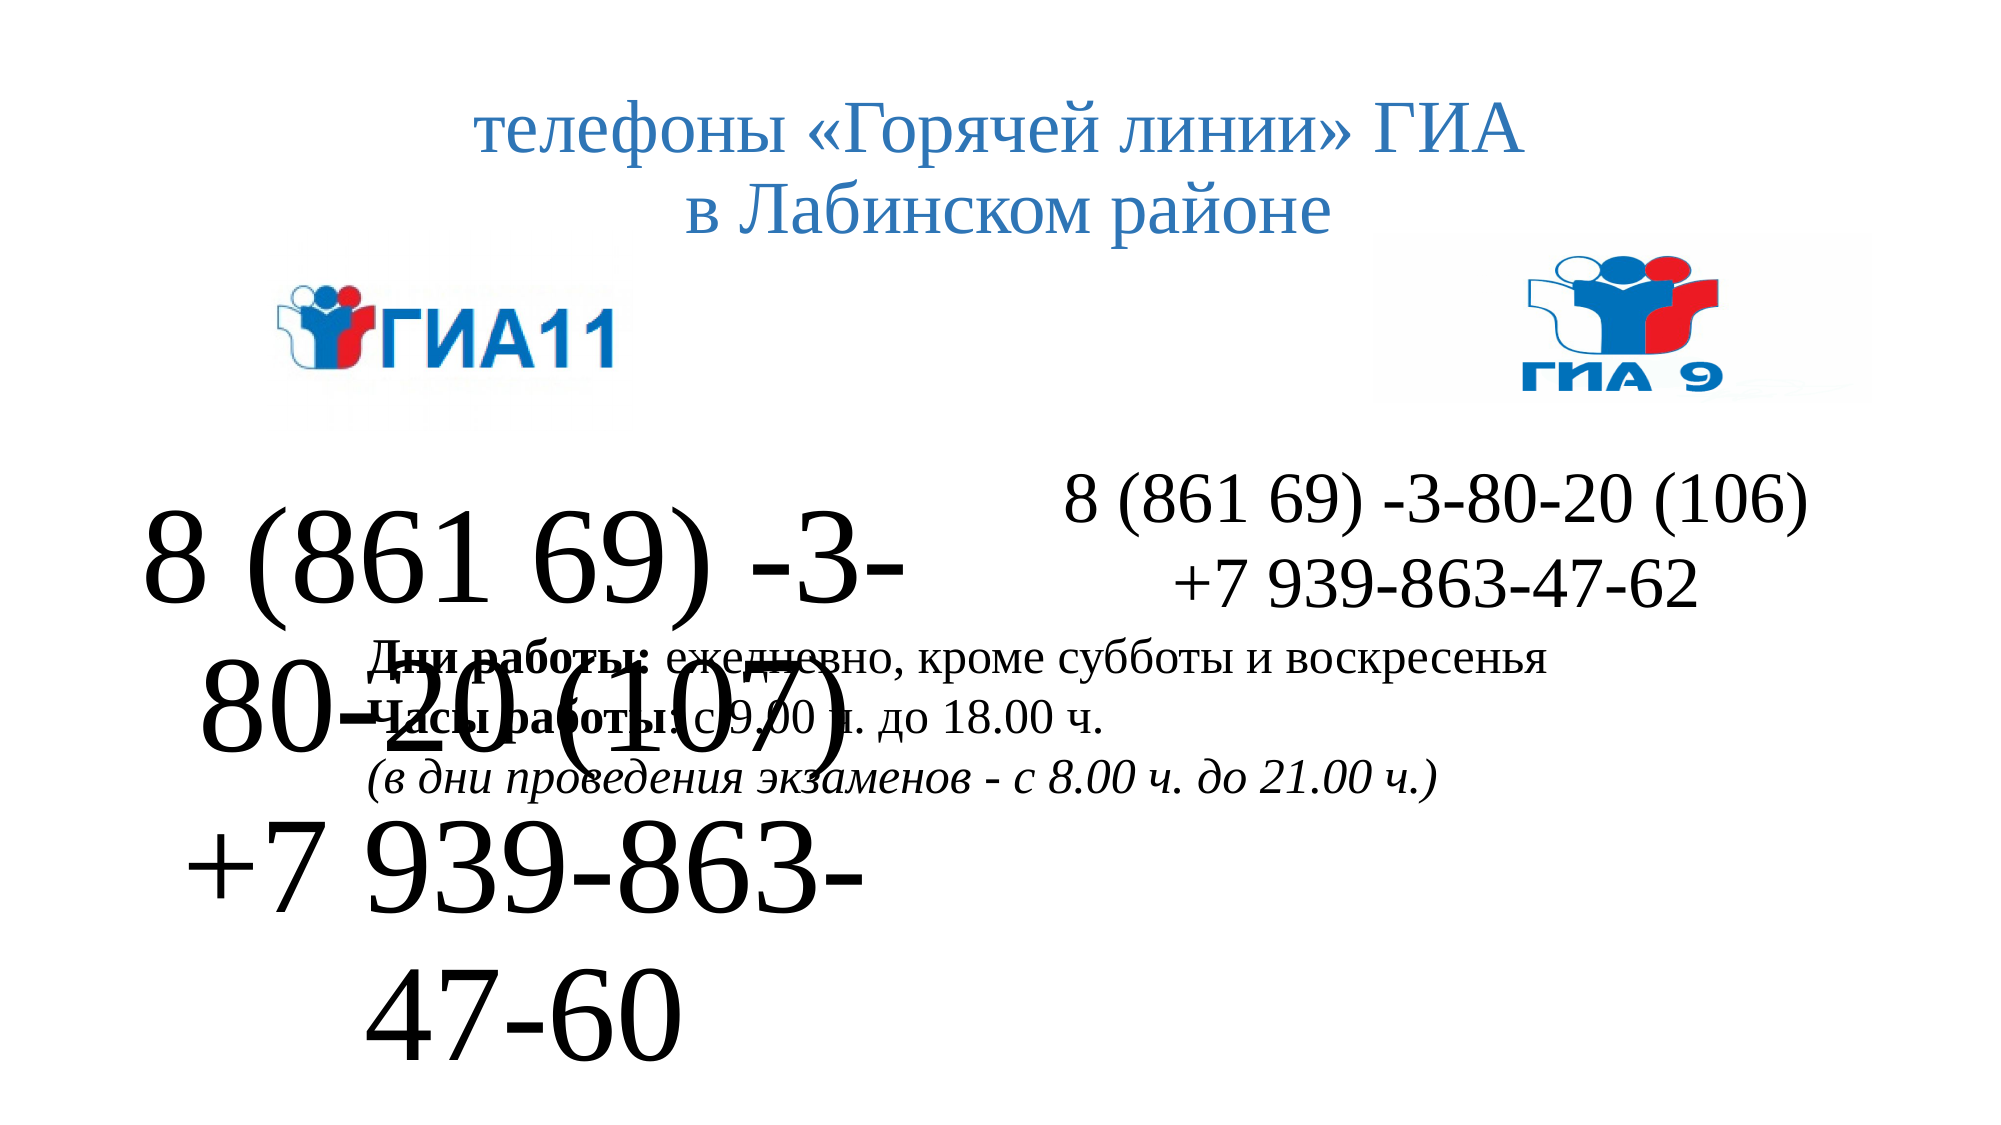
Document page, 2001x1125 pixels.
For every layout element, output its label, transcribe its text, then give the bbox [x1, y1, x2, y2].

picture [1373, 233, 1872, 403]
title телефоны «Горячей линии» ГИА в Лабинском районе [137, 59, 1863, 278]
list 8 (861 69) -3-80-20 (106) +7 939-863-47-62 [1012, 453, 1863, 636]
list ГИА- 11 8 (861 69) -3-80-20 (107) +7 939-863-47-60 [99, 377, 950, 1125]
picture [267, 230, 633, 431]
text_box Дни работы: ежедневно, кроме субботы и воскресенья Часы работы: с 9.00 ч. до 18.00 ч. (в дни проведения экзаменов - с 8.00 ч. до 21.00 ч.) [352, 616, 1785, 812]
